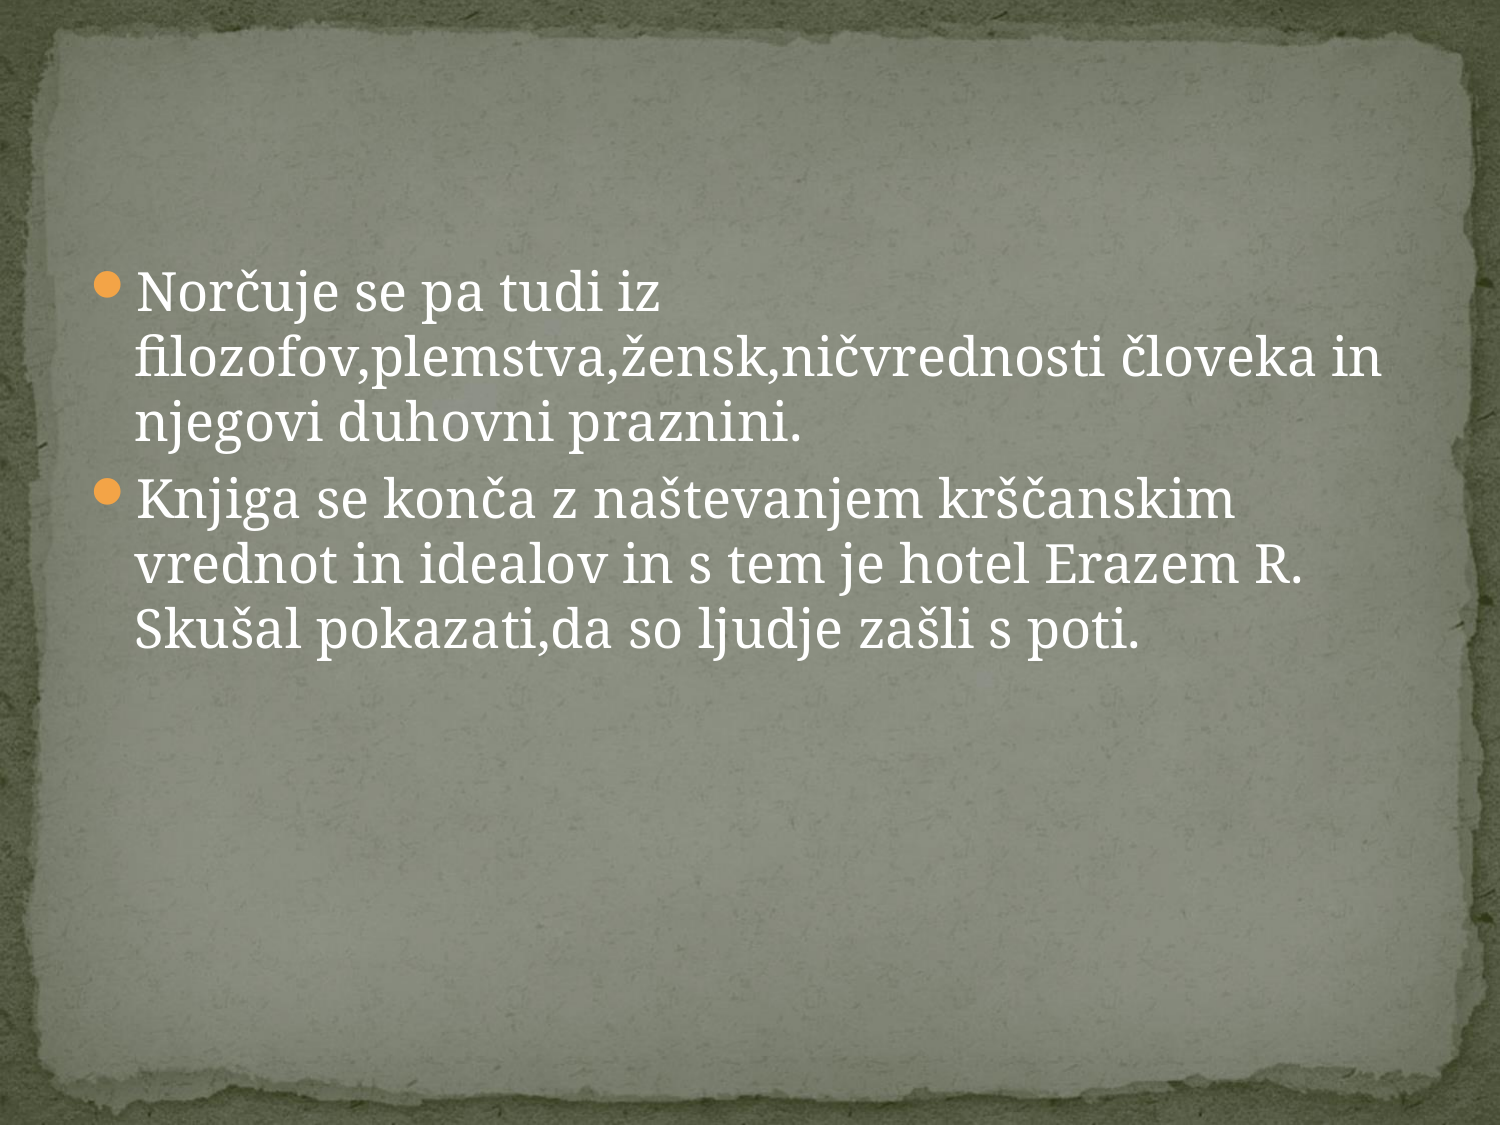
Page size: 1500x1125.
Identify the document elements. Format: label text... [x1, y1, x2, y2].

list Norčuje se pa tudi iz filozofov,plemstva,žensk,ničvrednosti človeka in njegovi duhovni praznini. Knjiga se konča z naštevanjem krščanskim vrednot in idealov in s tem je hotel Erazem R. Skušal pokazati,da so ljudje zašli s poti. [75, 249, 1425, 1000]
picture [0, 0, 1500, 1125]
